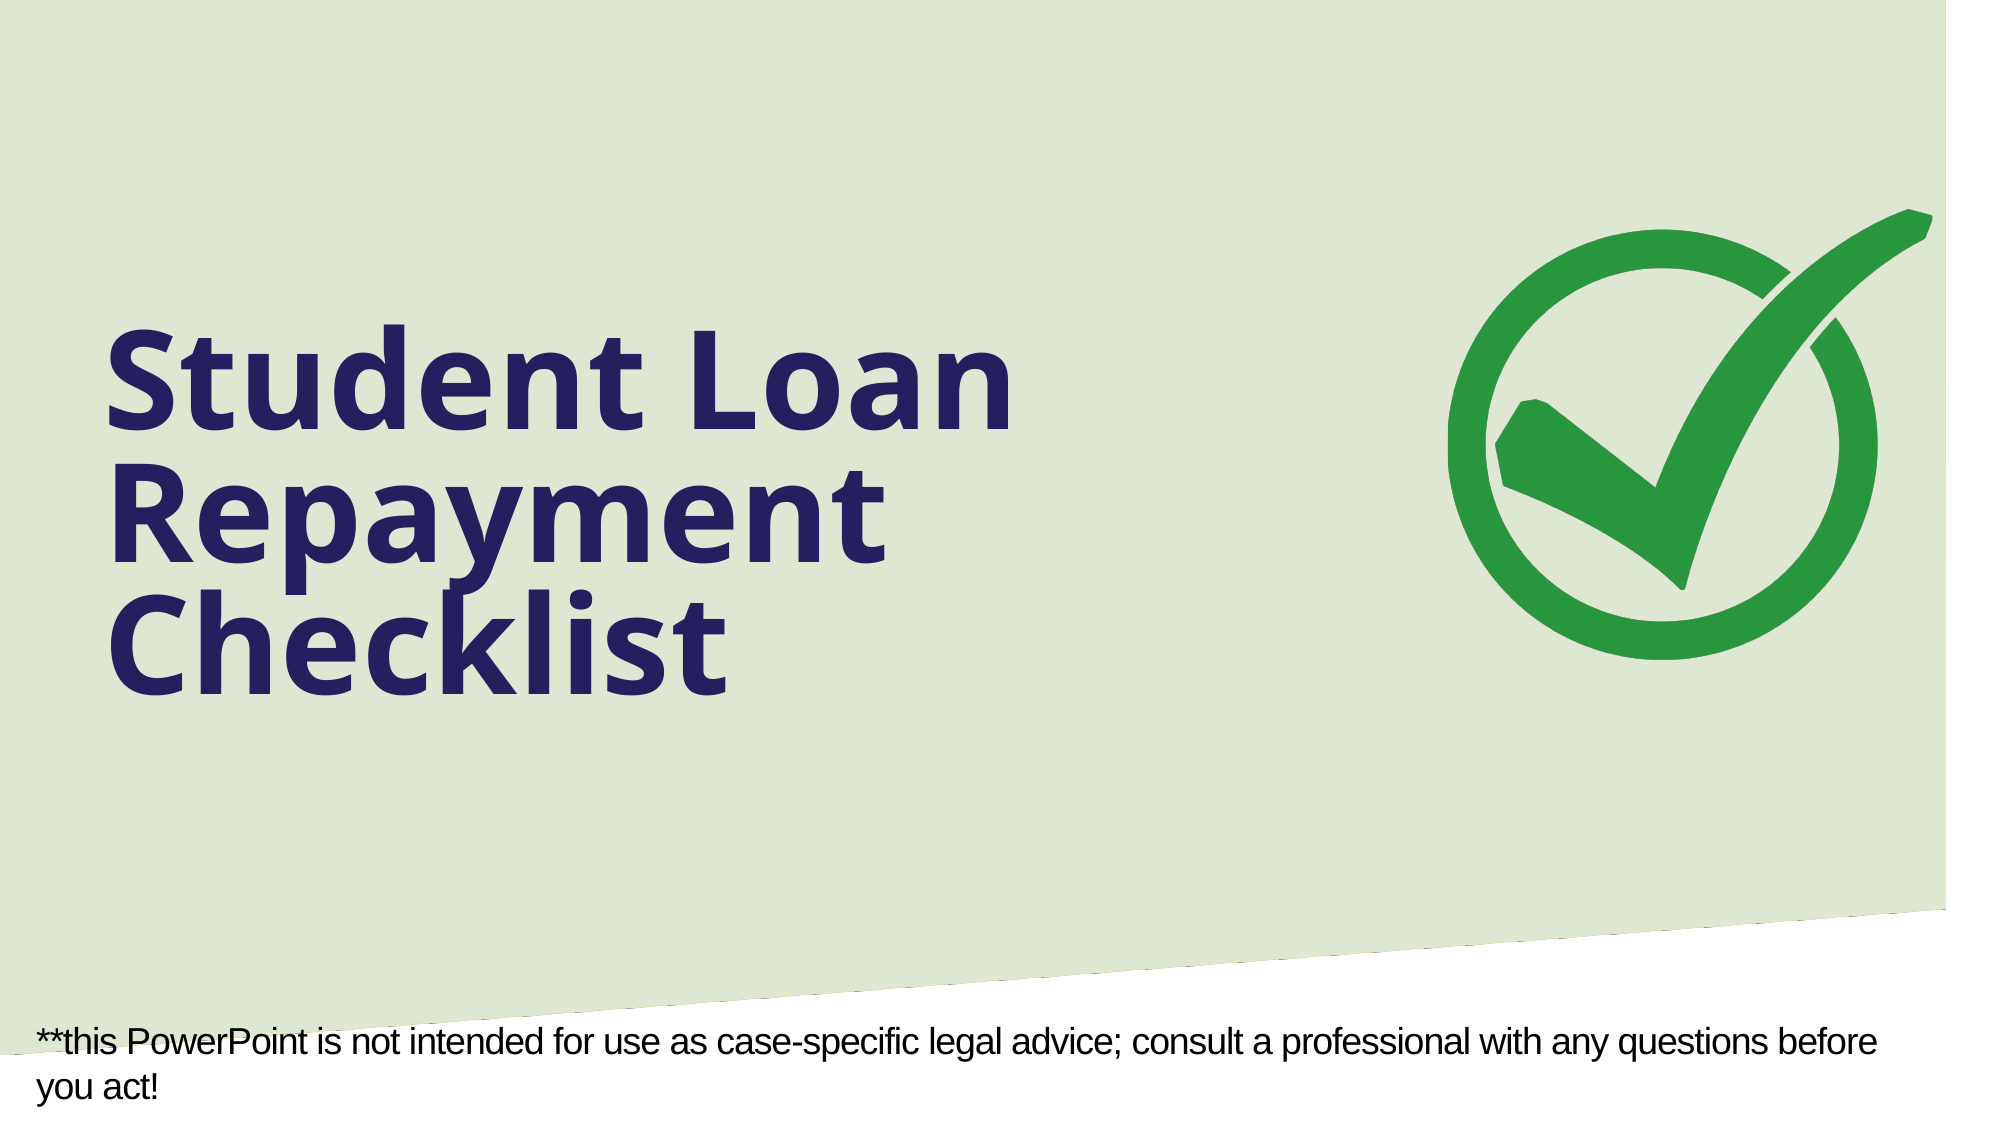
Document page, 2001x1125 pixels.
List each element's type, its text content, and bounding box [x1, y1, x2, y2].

text_box [0, 0, 1946, 1055]
text_box **this PowerPoint is not intended for use as case-specific legal advice; consult a professional with any questions before you act! [21, 1009, 1925, 1125]
text_box Student Loan Repayment Checklist [103, 325, 1400, 722]
text_box [1447, 209, 1933, 660]
